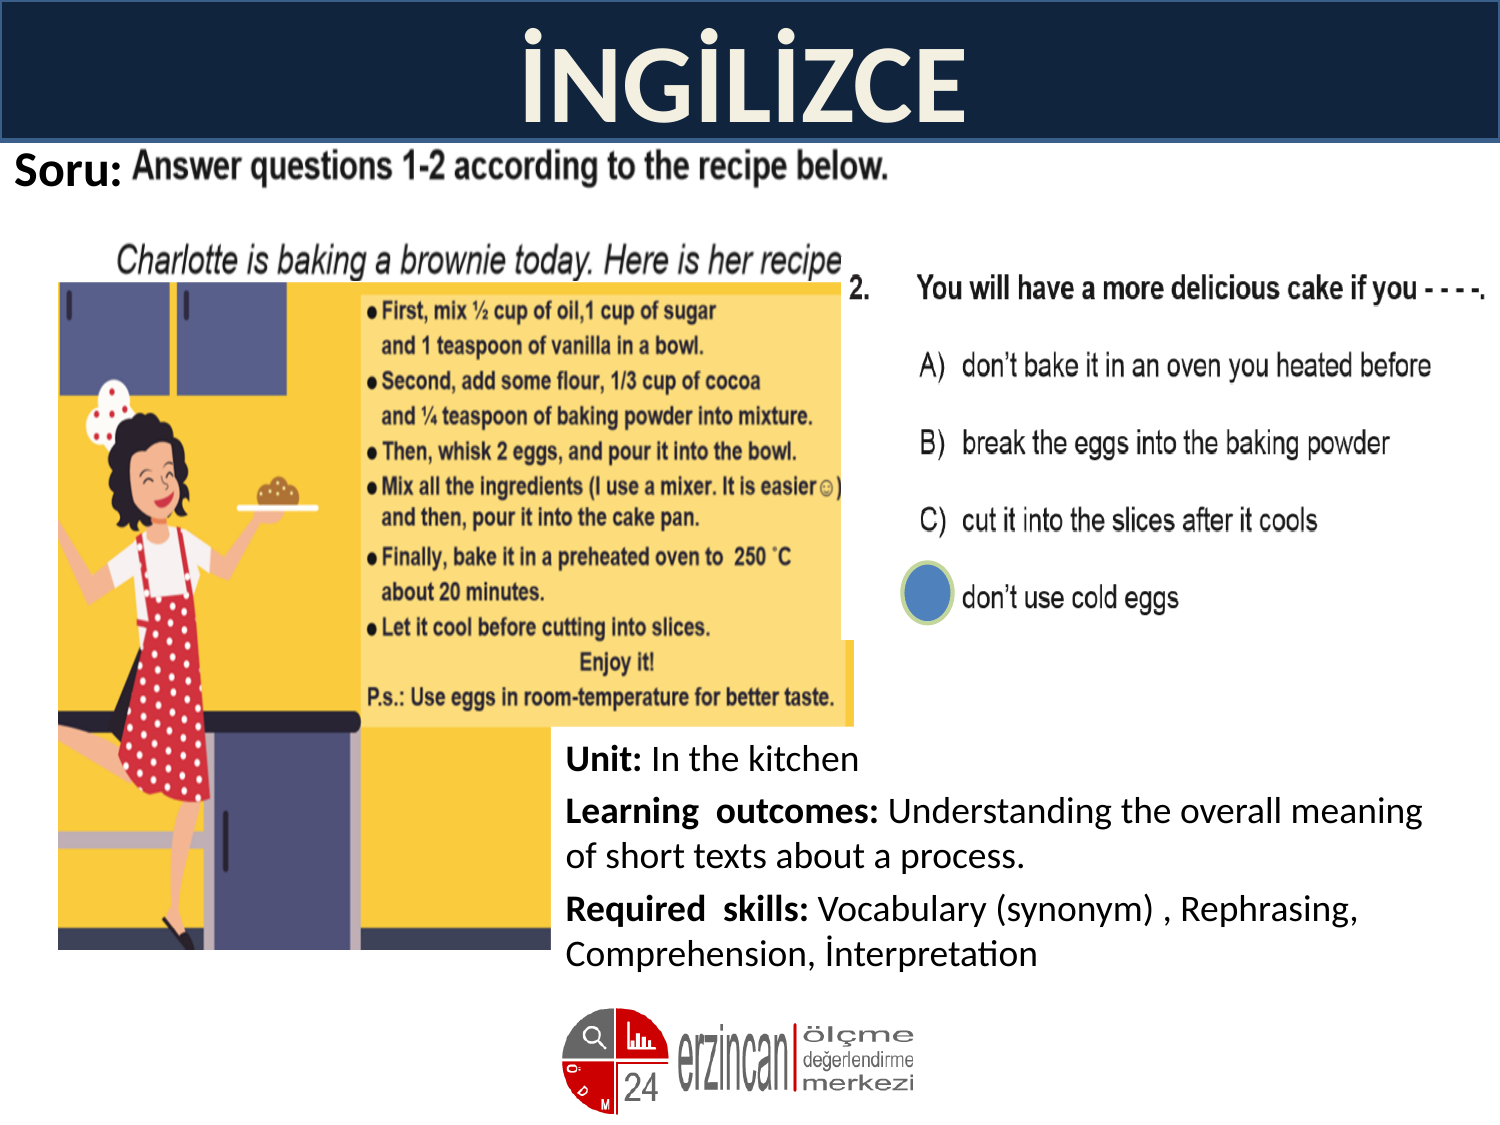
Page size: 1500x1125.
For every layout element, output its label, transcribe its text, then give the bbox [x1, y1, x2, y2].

text_box [0, 0, 1500, 143]
text_box İNGİLİZCE [501, 2, 986, 152]
text_box Soru: [0, 143, 101, 204]
text_box Unit: In the kitchen Learning outcomes: Understanding the overall meaning of short texts about a process. Required skills: Vocabulary (synonym) , Rephrasing, Comprehension, İnterpretation [550, 726, 1466, 1075]
picture [58, 140, 1500, 950]
picture [550, 998, 929, 1125]
